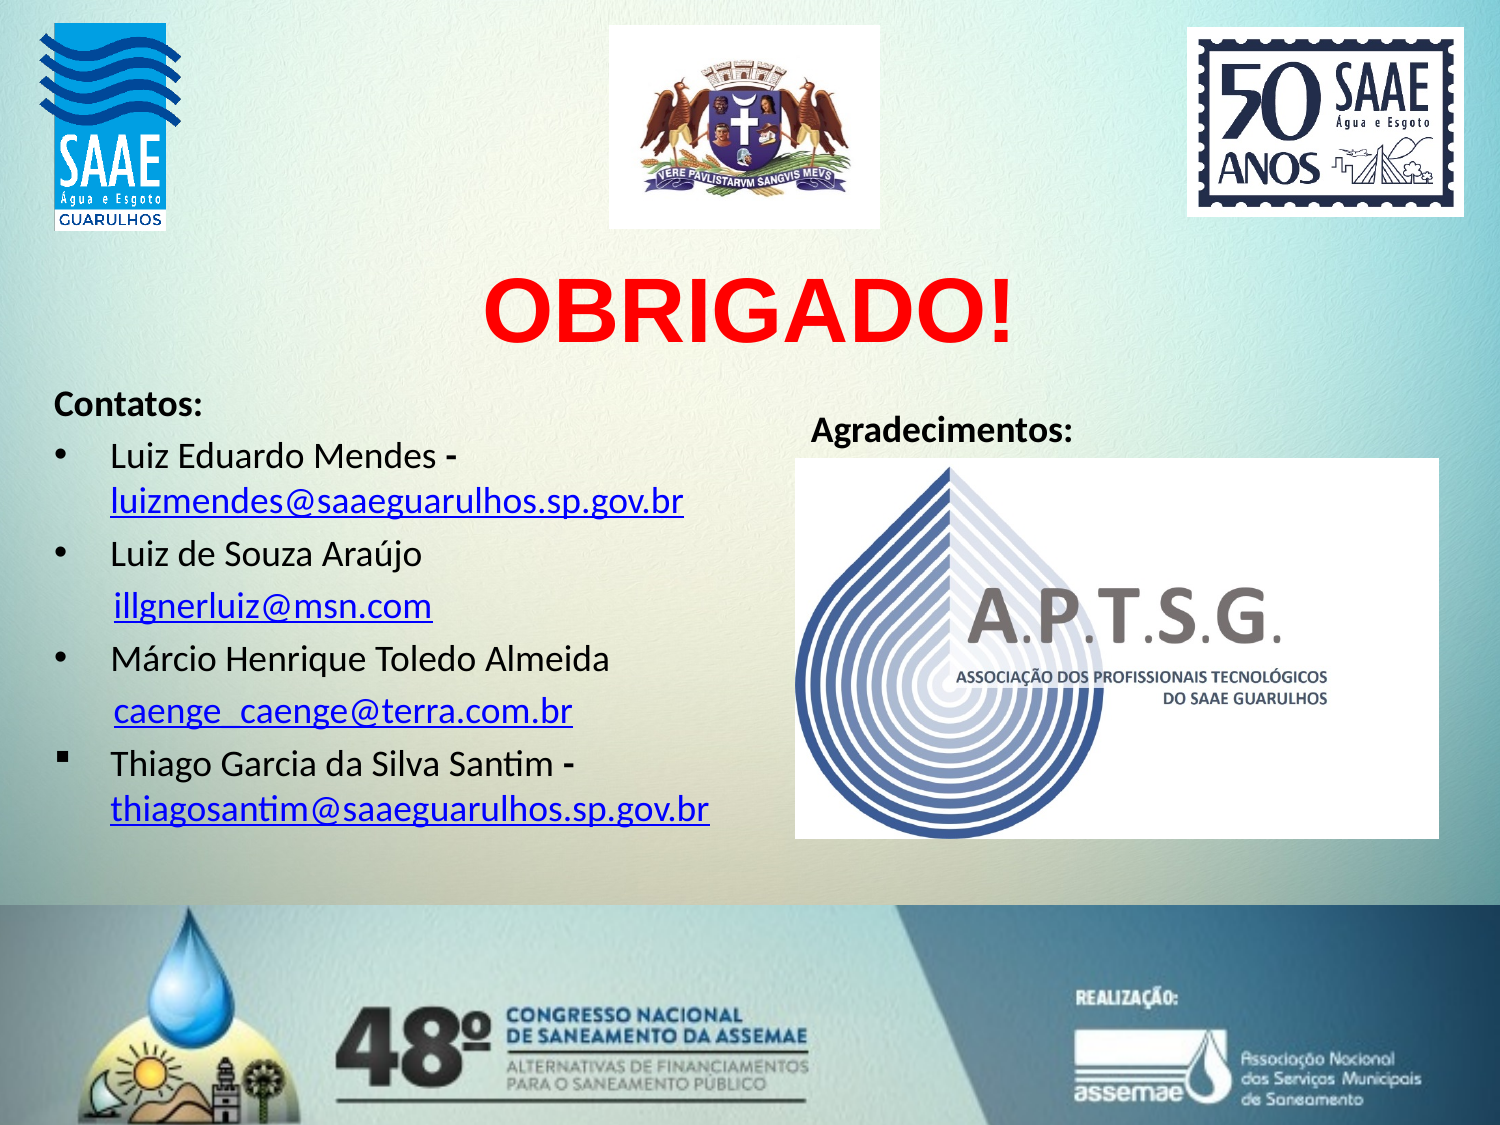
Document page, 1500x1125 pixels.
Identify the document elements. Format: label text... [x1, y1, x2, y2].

text_box OBRIGADO! [271, 243, 1229, 369]
text_box Agradecimentos: [795, 397, 1500, 469]
picture [0, 0, 1500, 1125]
text_box Contatos: Luiz Eduardo Mendes - luizmendes@saaeguarulhos.sp.gov.br Luiz de Souza Araújo illgnerluiz@msn.com Márcio Henrique Toledo Almeida caenge_caenge@terra.com.br Thiago Garcia da Silva Santim - thiagosantim@saaeguarulhos.sp.gov.br [39, 371, 793, 891]
